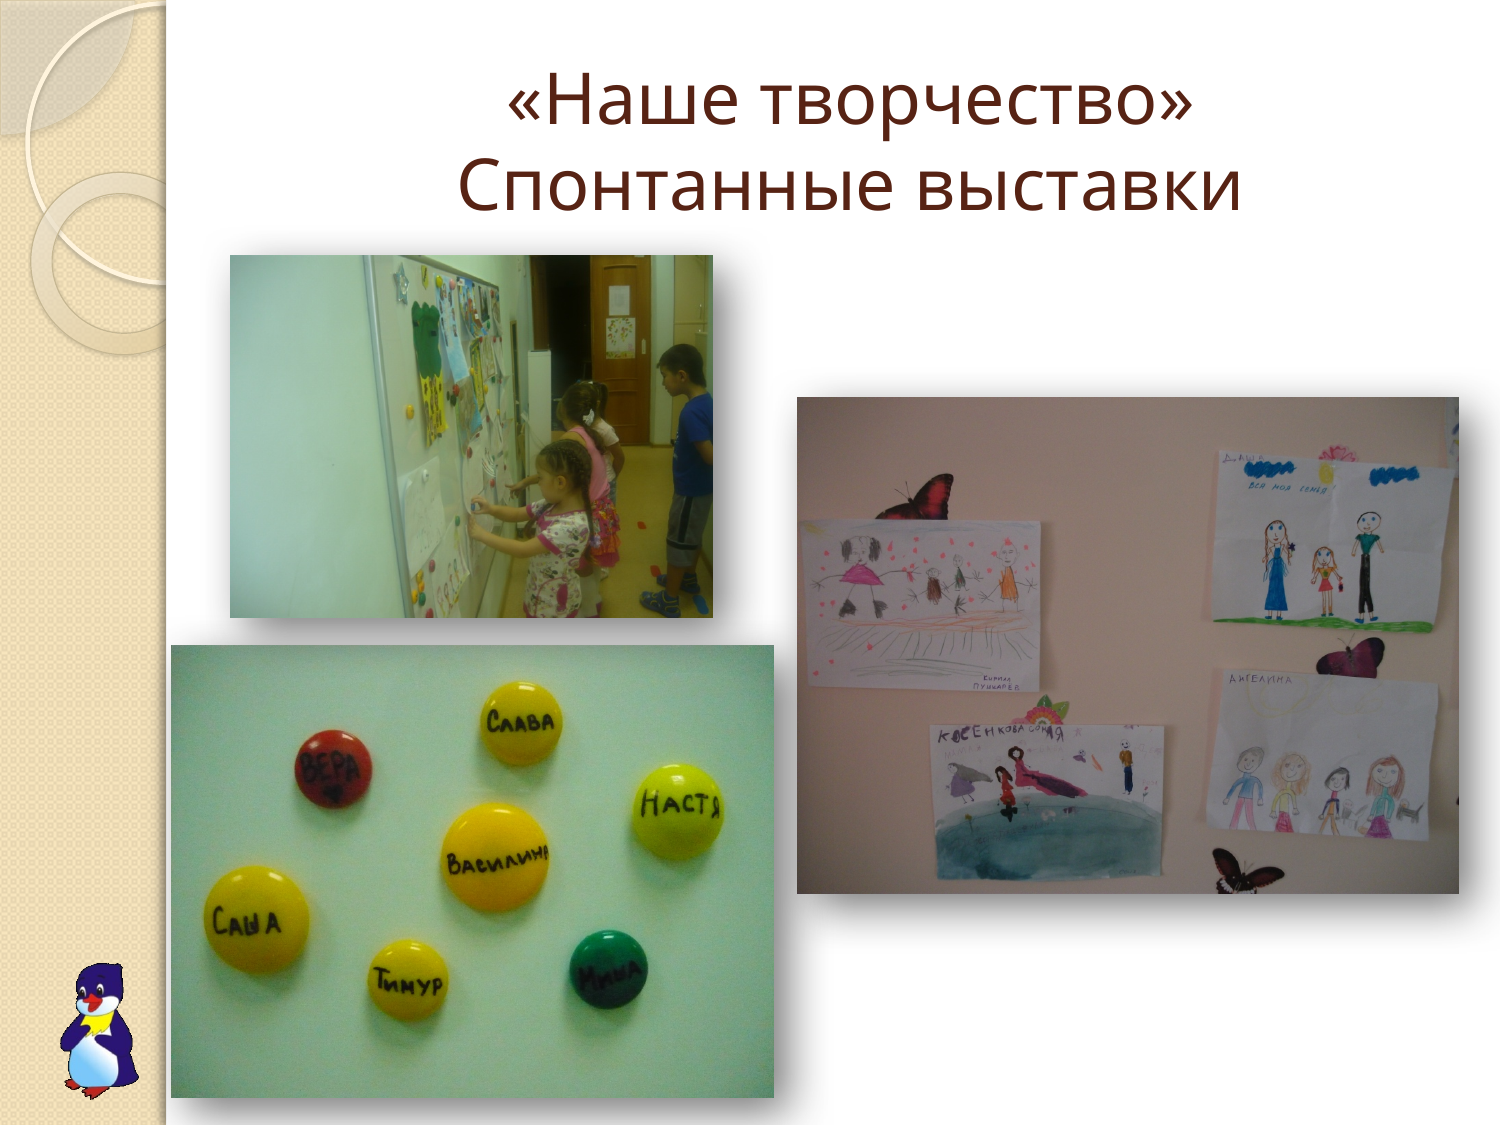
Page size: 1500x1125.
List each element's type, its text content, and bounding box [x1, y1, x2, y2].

picture [170, 645, 774, 1098]
title «Наше творчество» Спонтанные выставки [235, 45, 1466, 233]
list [796, 396, 1460, 894]
picture [58, 960, 141, 1101]
picture [229, 255, 713, 618]
